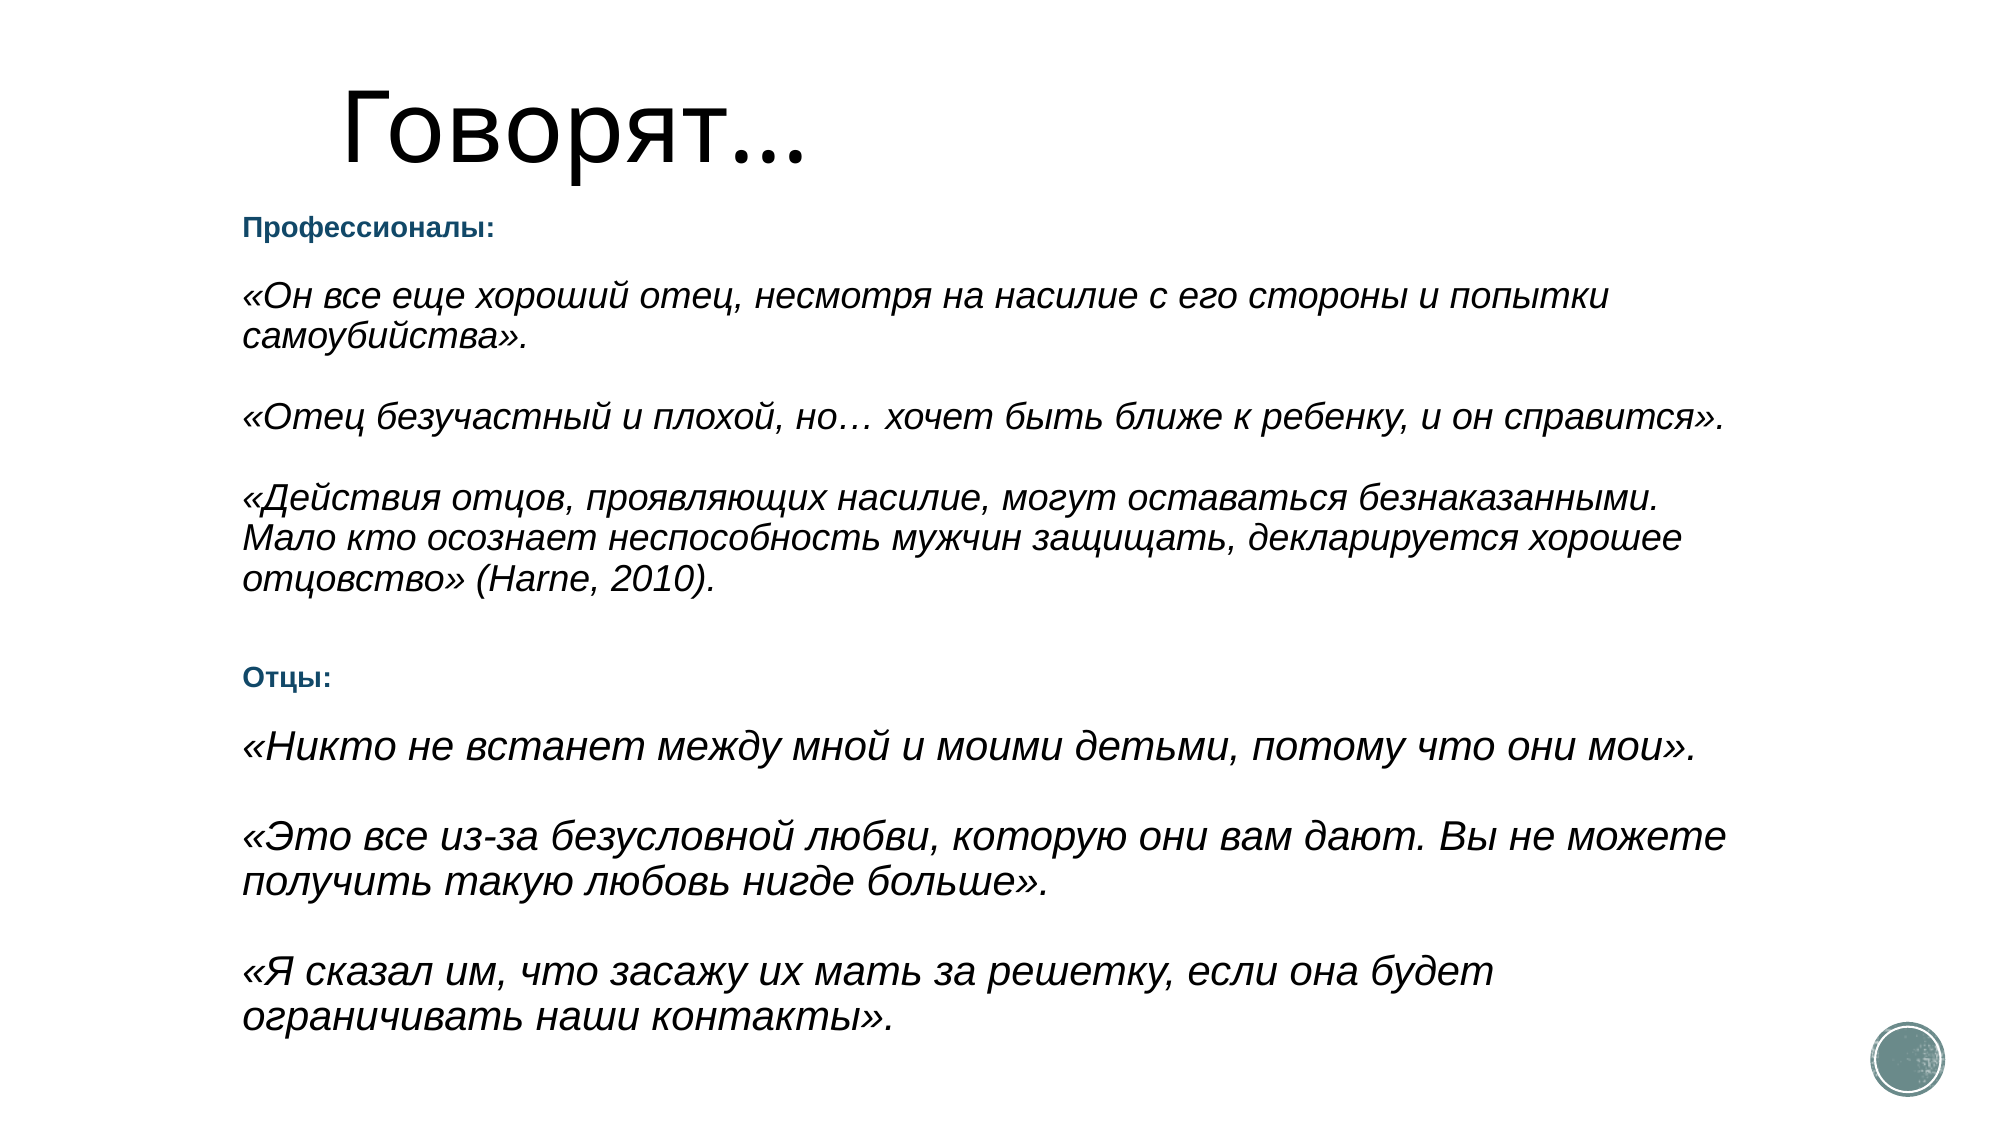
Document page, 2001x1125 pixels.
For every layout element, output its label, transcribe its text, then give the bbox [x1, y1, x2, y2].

list Профессионалы: «Он все еще хороший отец, несмотря на насилие с его стороны и попытки самоубийства». «Отец безучастный и плохой, но… хочет быть ближе к ребенку, и он справится». «Действия отцов, проявляющих насилие, могут оставаться безнаказанными. Мало кто осознает неспособность мужчин защищать, декларируется хорошее отцовство» (Harne, 2010). Отцы: «Никто не встанет между мной и моими детьми, потому что они мои». «Это все из-за безусловной любви, которую они вам дают. Вы не можете получить такую любовь нигде больше». «Я сказал им, что засажу их мать за решетку, если она будет ограничивать наши контакты». [204, 205, 1770, 1085]
title Говорят... [324, 79, 1018, 180]
